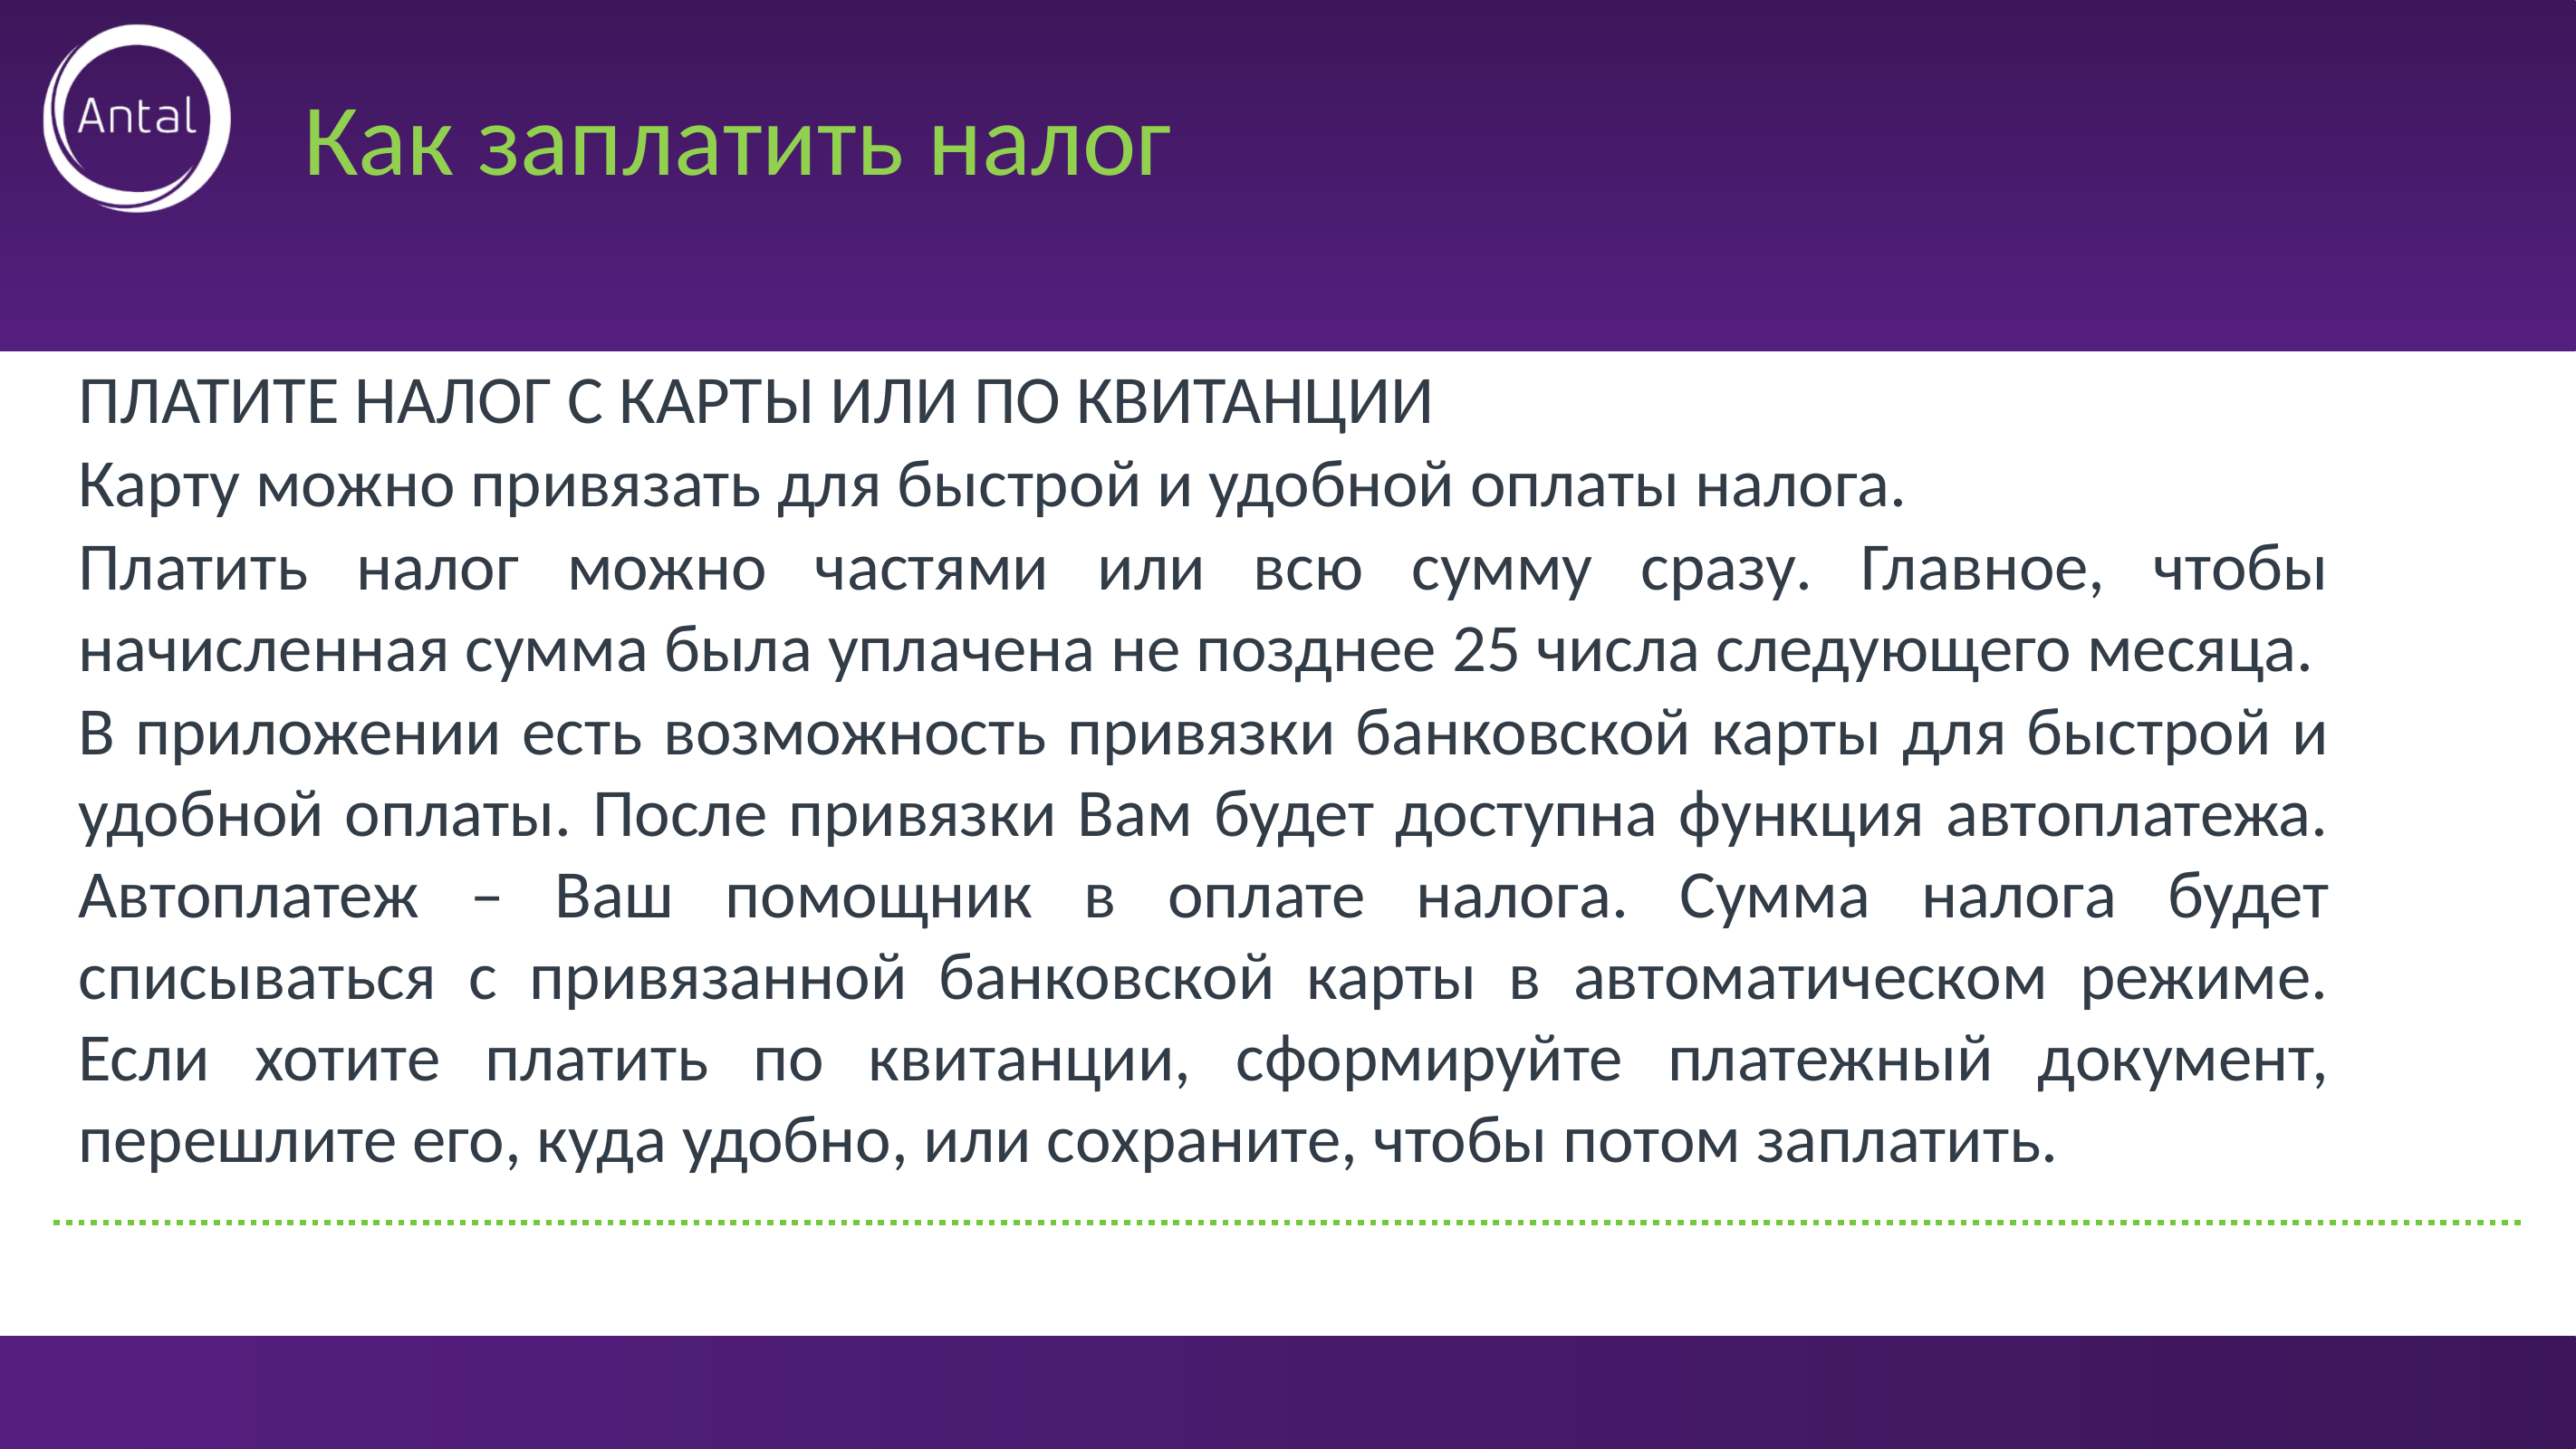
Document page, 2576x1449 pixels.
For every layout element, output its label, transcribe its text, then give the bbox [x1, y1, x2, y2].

picture [24, 5, 250, 232]
text_box [0, 0, 2576, 352]
text_box Как заплатить налог [291, 68, 2549, 158]
text_box ПЛАТИТЕ НАЛОГ С КАРТЫ ИЛИ ПО КВИТАНЦИИ Карту можно привязать для быстрой и удобной оплаты налога. Платить налог можно частями или всю сумму сразу. Главное, чтобы начисленная сумма была уплачена не позднее 25 числа следующего месяца. В приложении есть возможность привязки банковской карты для быстрой и удобной оплаты. После привязки Вам будет доступна функция автоплатежа. Автоплатеж – Ваш помощник в оплате налога. Сумма налога будет списываться с привязанной банковской карты в автоматическом режиме. Если хотите платить по квитанции, сформируйте платежный документ, перешлите его, куда удобно, или сохраните, чтобы потом заплатить. [76, 353, 2387, 1176]
text_box [0, 1334, 2576, 1449]
